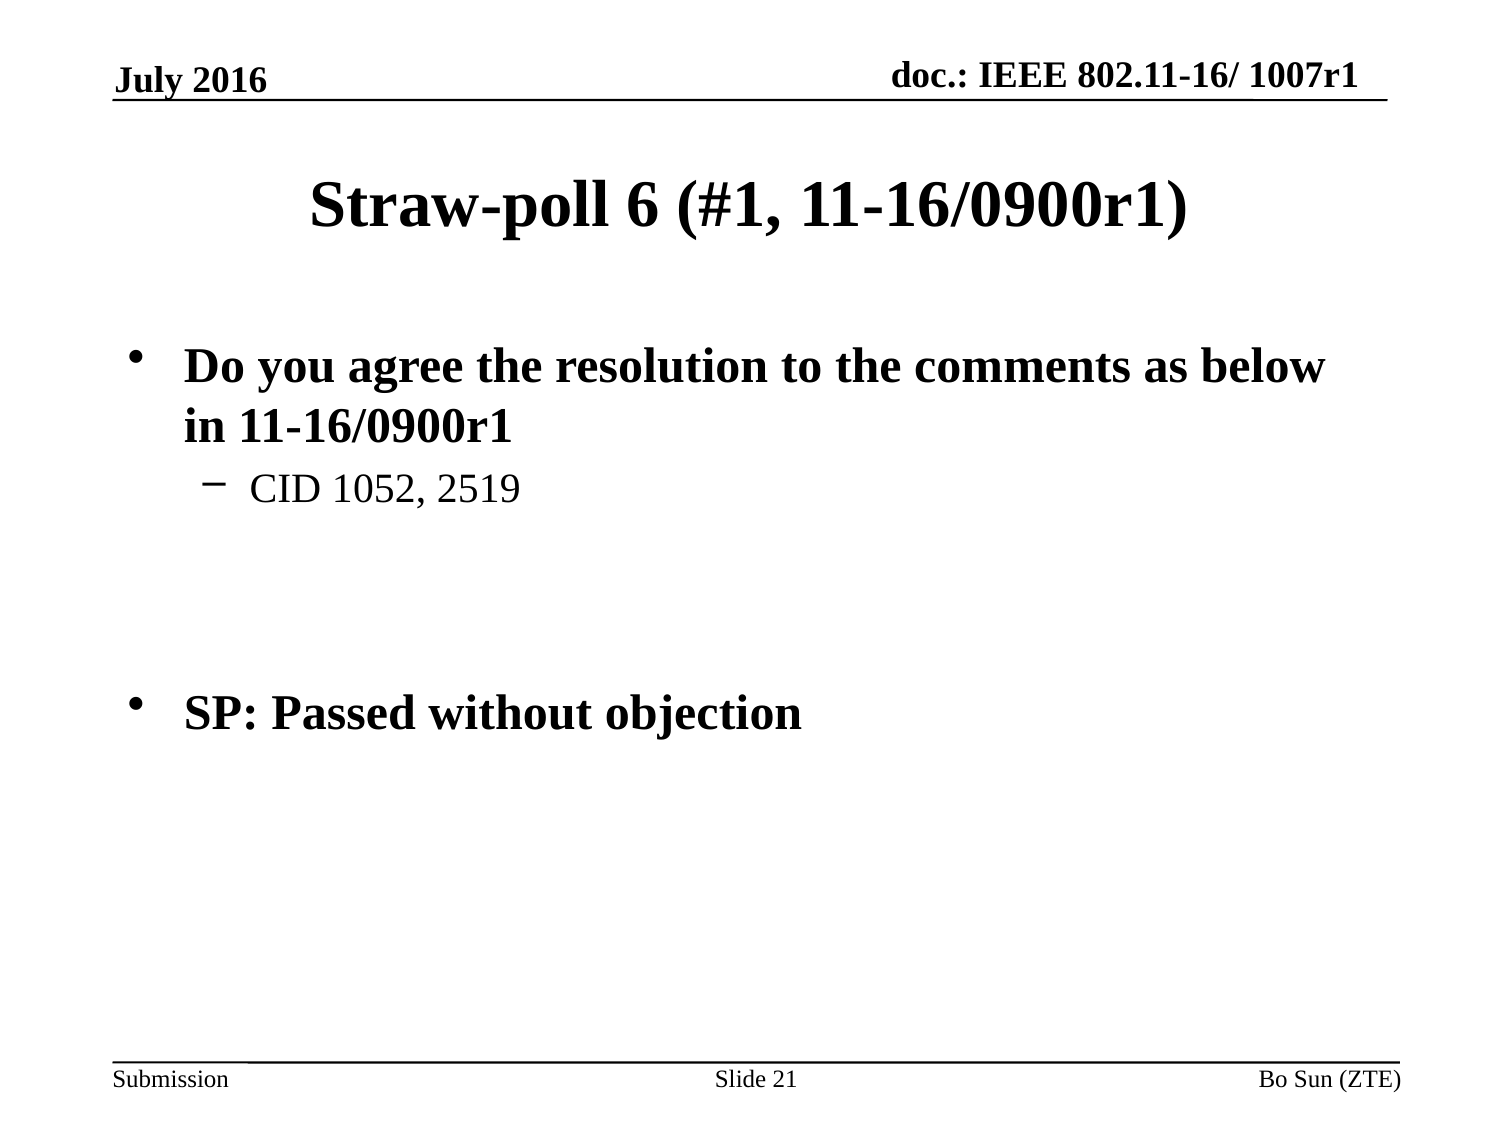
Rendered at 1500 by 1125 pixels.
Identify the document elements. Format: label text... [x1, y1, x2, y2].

footer Bo Sun (ZTE) [1256, 1061, 1402, 1093]
title Straw-poll 6 (#1, 11-16/0900r1) [112, 112, 1388, 288]
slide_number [114, 54, 270, 101]
slide_number Slide 21 [712, 1061, 800, 1093]
list Do you agree the resolution to the comments as below in 11-16/0900r1 CID 1052, 2519 SP: Passed without objection [112, 324, 1388, 1000]
